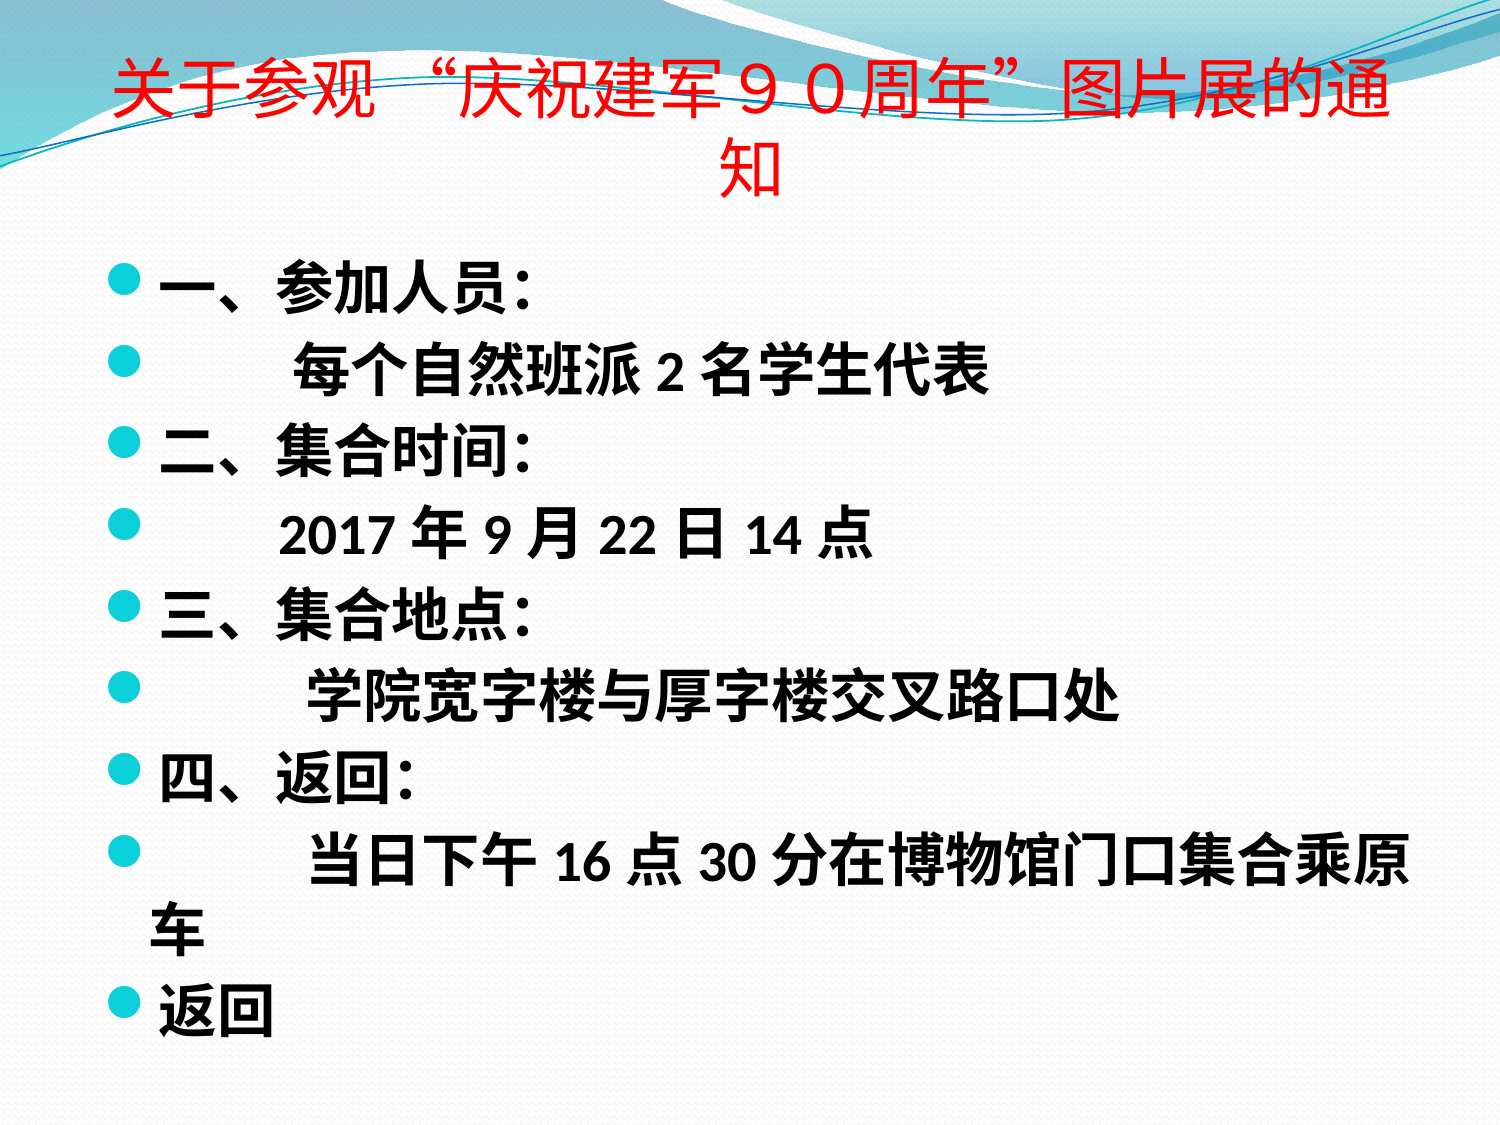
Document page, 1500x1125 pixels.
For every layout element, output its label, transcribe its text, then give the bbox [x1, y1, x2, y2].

list 一、参加人员： 每个自然班派2名学生代表 二、集合时间： 2017年9月22日14点 三、集合地点： 学院宽字楼与厚字楼交叉路口处 四、返回： 当日下午16点30分在博物馆门口集合乘原车 返回 [88, 243, 1439, 964]
title 关于参观 “庆祝建军９０周年”图片展的通知 [76, 101, 1427, 207]
